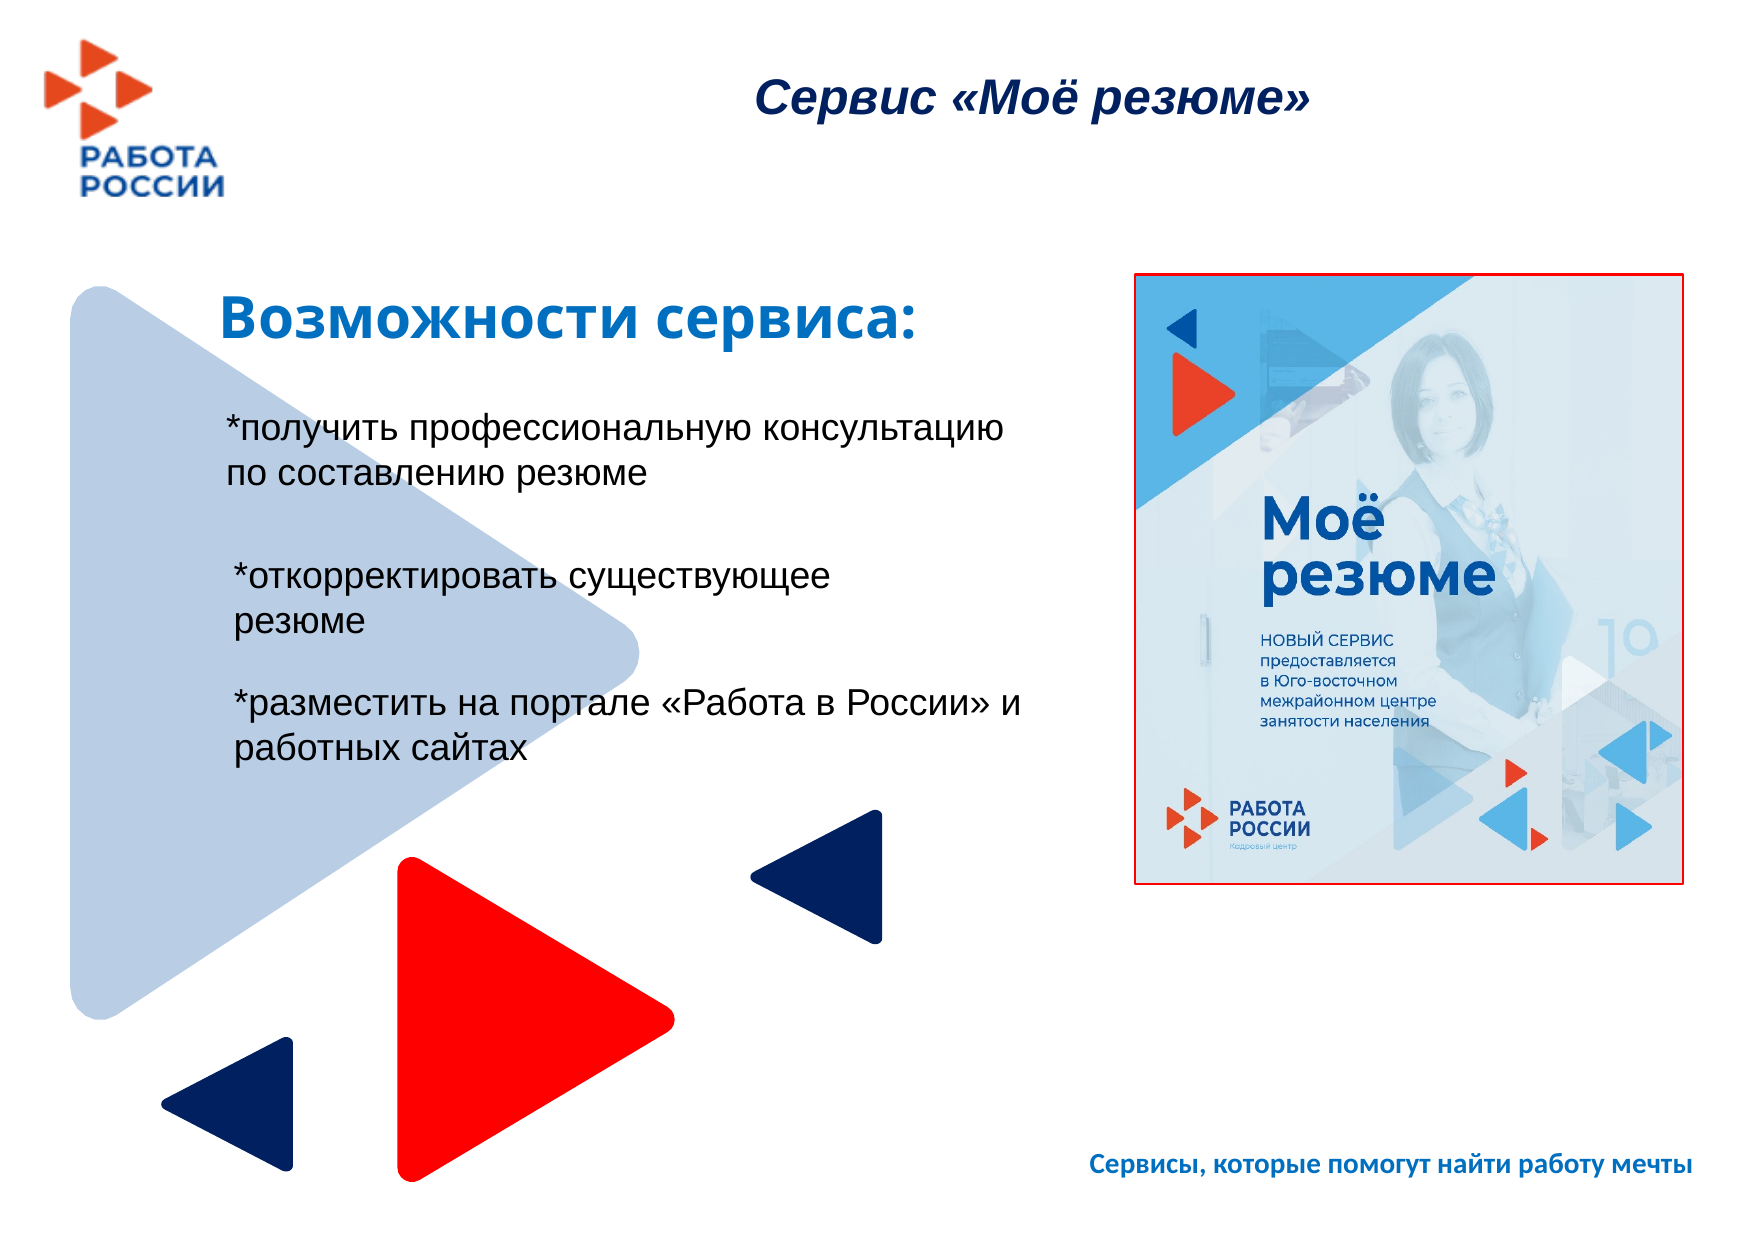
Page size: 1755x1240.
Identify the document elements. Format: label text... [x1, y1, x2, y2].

text_box Возможности сервиса: [218, 279, 1007, 350]
text_box [70, 286, 640, 1020]
text_box Сервис «Моё резюме» [427, 57, 1640, 132]
text_box *разместить на портале «Работа в России» и работных сайтах [219, 670, 1097, 776]
text_box *получить профессиональную консультацию по составлению резюме [200, 395, 1130, 500]
picture [39, 37, 228, 202]
picture [1136, 275, 1682, 884]
text_box [161, 1037, 293, 1172]
title Сервисы, которые помогут найти работу мечты [1089, 1144, 1723, 1183]
text_box [750, 809, 883, 945]
text_box [397, 857, 675, 1182]
text_box *откорректировать существующее резюме [218, 543, 985, 649]
